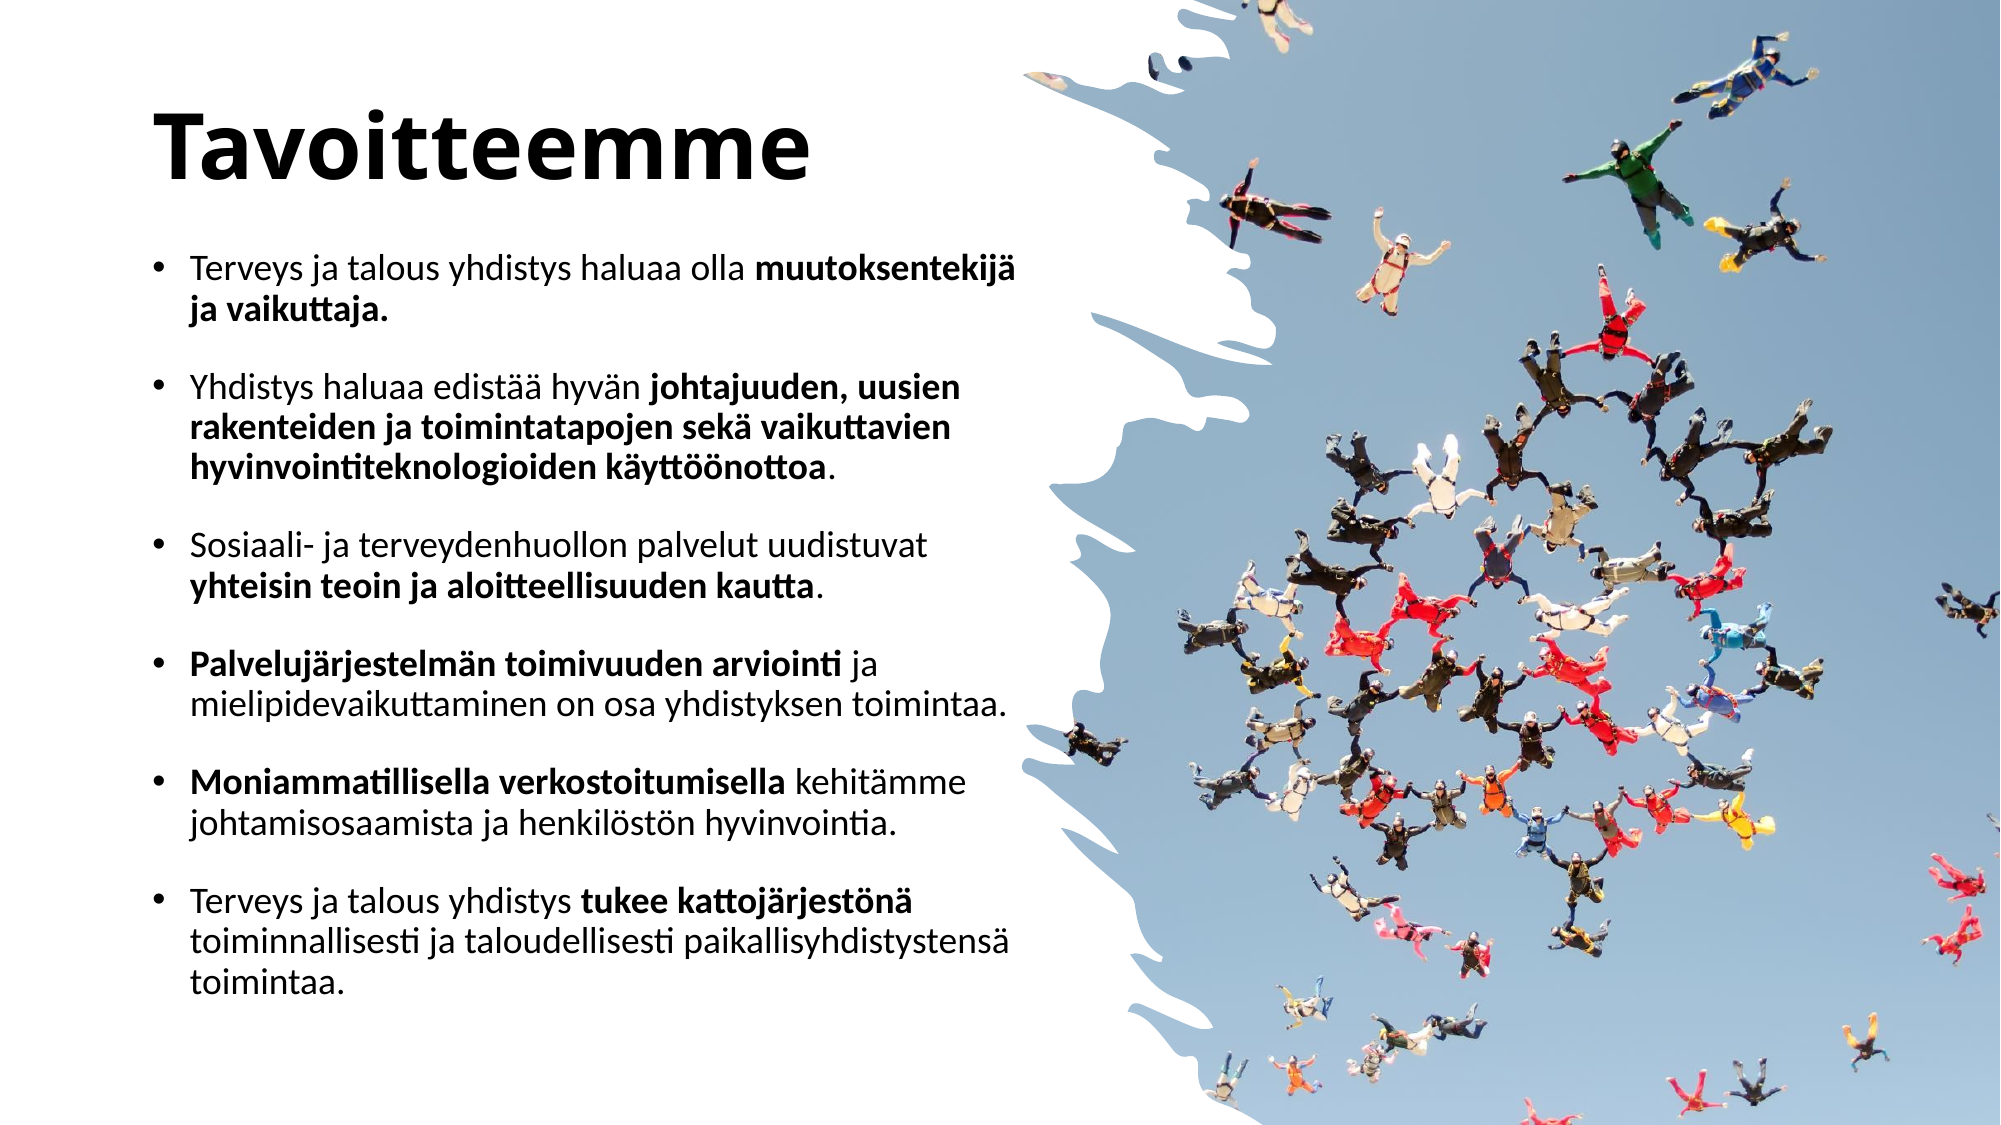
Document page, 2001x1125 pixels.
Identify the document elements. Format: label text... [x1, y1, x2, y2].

text_box [0, 0, 1021, 1125]
picture [1021, 0, 2000, 1125]
title Tavoitteemme [137, 59, 999, 240]
list Terveys ja talous yhdistys haluaa olla muutoksentekijä ja vaikuttaja. Yhdistys haluaa edistää hyvän johtajuuden, uusien rakenteiden ja toimintatapojen sekä vaikuttavien hyvinvointiteknologioiden käyttöönottoa. Sosiaali- ja terveydenhuollon palvelut uudistuvat yhteisin teoin ja aloitteellisuuden kautta. Palvelujärjestelmän toimivuuden arviointi ja mielipidevaikuttaminen on osa yhdistyksen toimintaa. Moniammatillisella verkostoitumisella kehitämme johtamisosaamista ja henkilöstön hyvinvointia. Terveys ja talous yhdistys tukee kattojärjestönä toiminnallisesti ja taloudellisesti paikallisyhdistystensä toimintaa. [137, 240, 1021, 1095]
